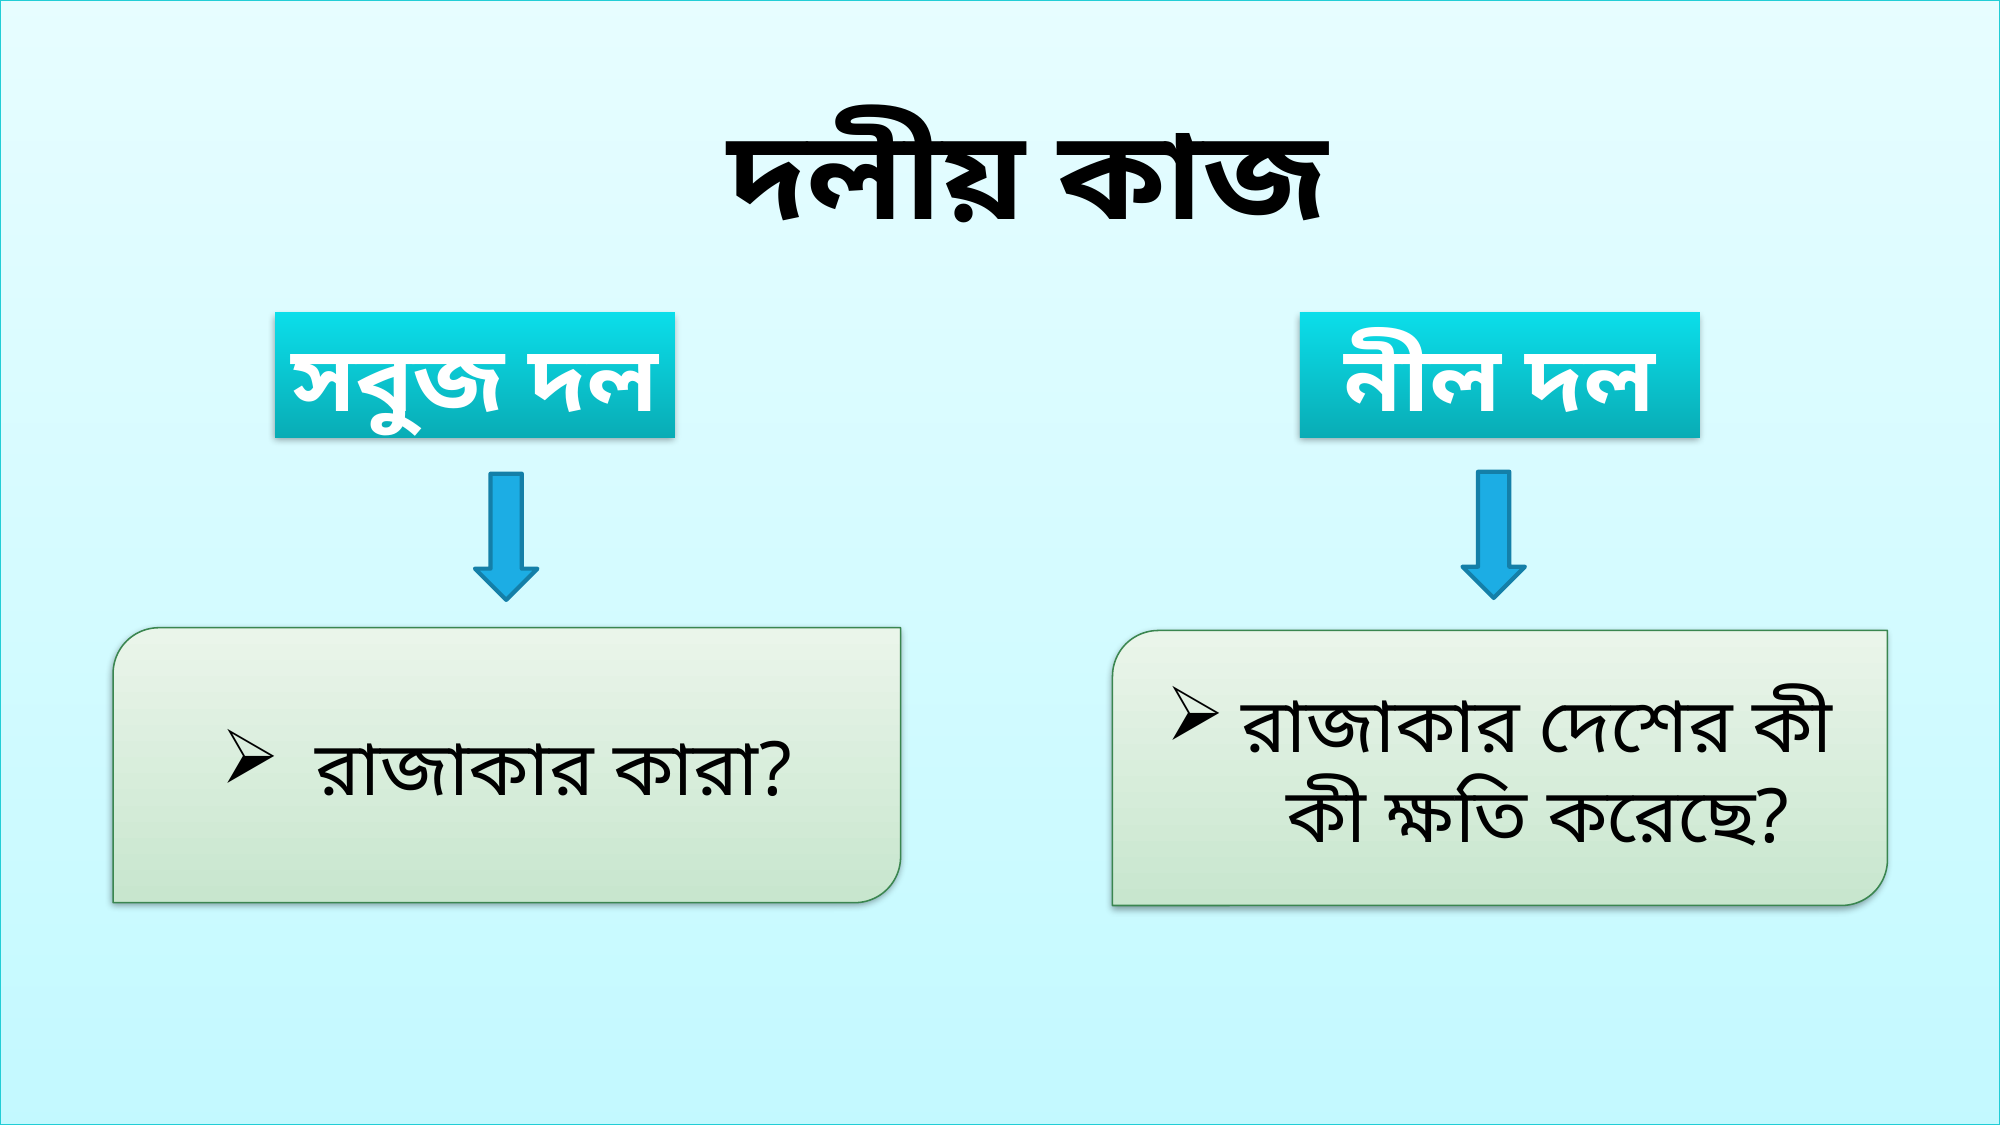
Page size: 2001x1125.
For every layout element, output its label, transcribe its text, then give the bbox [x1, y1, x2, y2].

text_box [1460, 469, 1527, 601]
text_box দলীয় কাজ [709, 87, 1347, 253]
text_box রাজাকার কারা? [112, 626, 902, 904]
text_box সবুজ দল [275, 312, 675, 438]
text_box নীল দল [1299, 312, 1700, 438]
text_box [0, 0, 2000, 1125]
text_box রাজাকার দেশের কী কী ক্ষতি করেছে? [1111, 629, 1889, 907]
text_box [472, 471, 540, 602]
